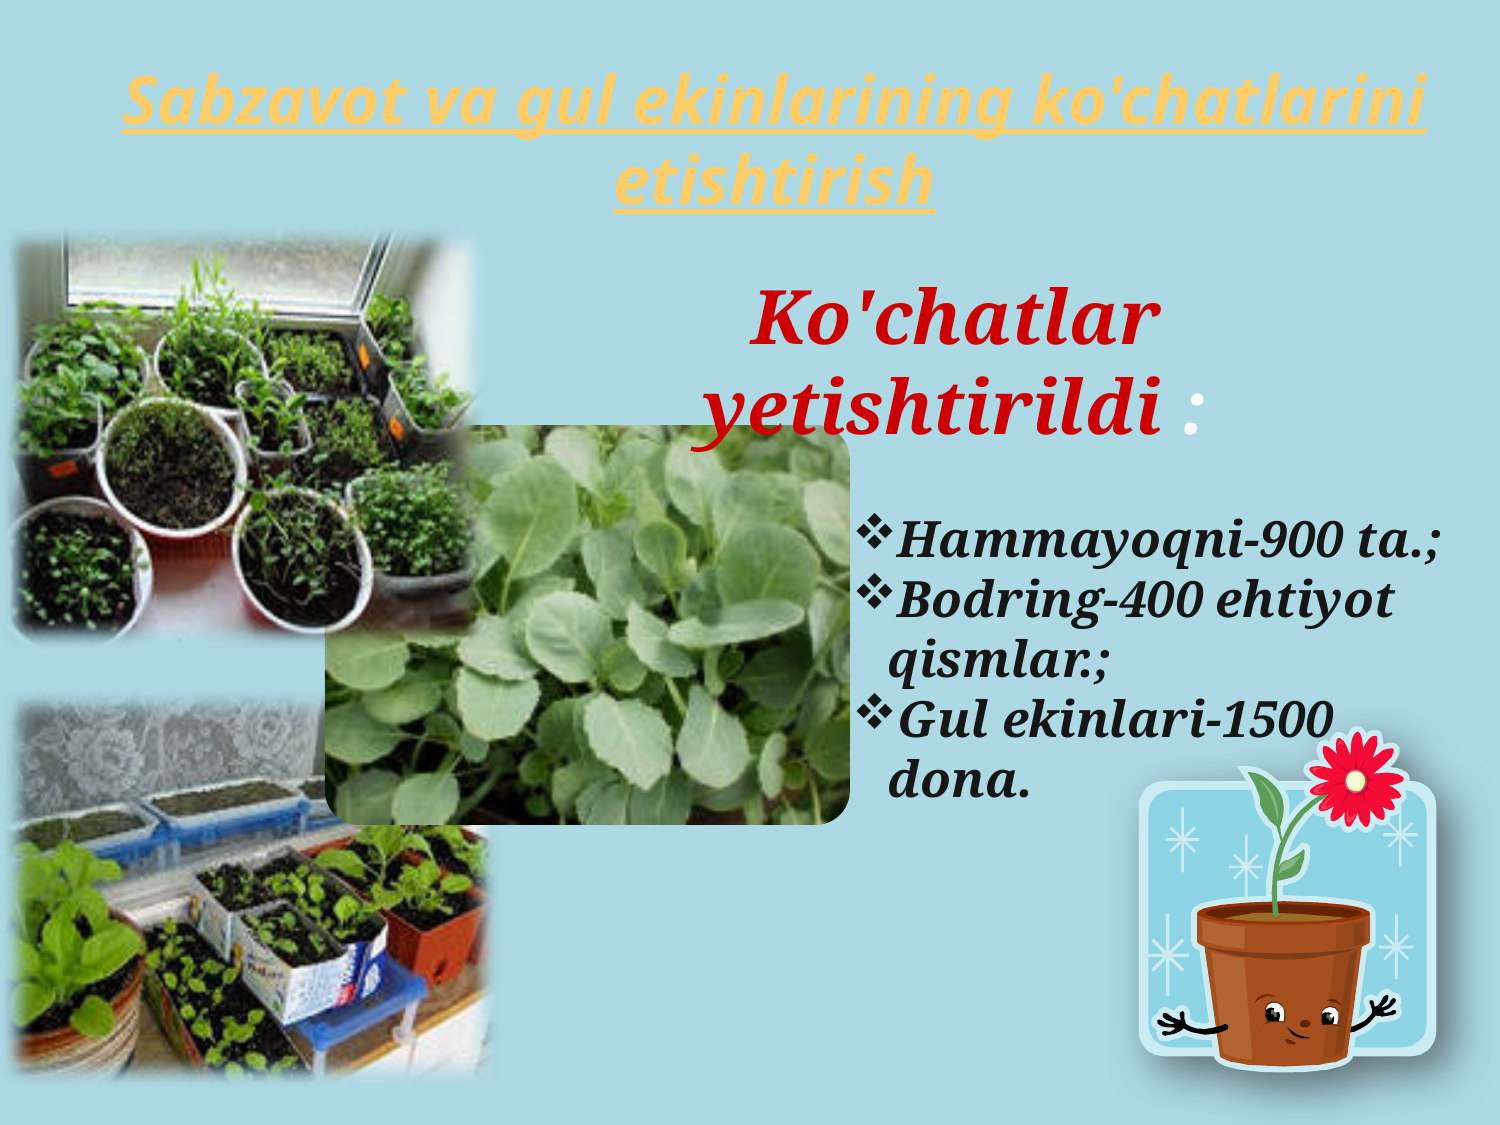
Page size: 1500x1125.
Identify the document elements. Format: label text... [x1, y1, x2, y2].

text_box Ko'chatlar yetishtirildi : [499, 262, 1413, 458]
title Sabzavot va gul ekinlarining ko'chatlarini etishtirish [99, 50, 1450, 225]
picture [1137, 724, 1438, 1074]
picture [0, 224, 851, 1088]
text_box Hammayoqni-900 ta.; Bodring-400 ehtiyot qismlar.; Gul ekinlari-1500 dona. [854, 499, 1500, 815]
